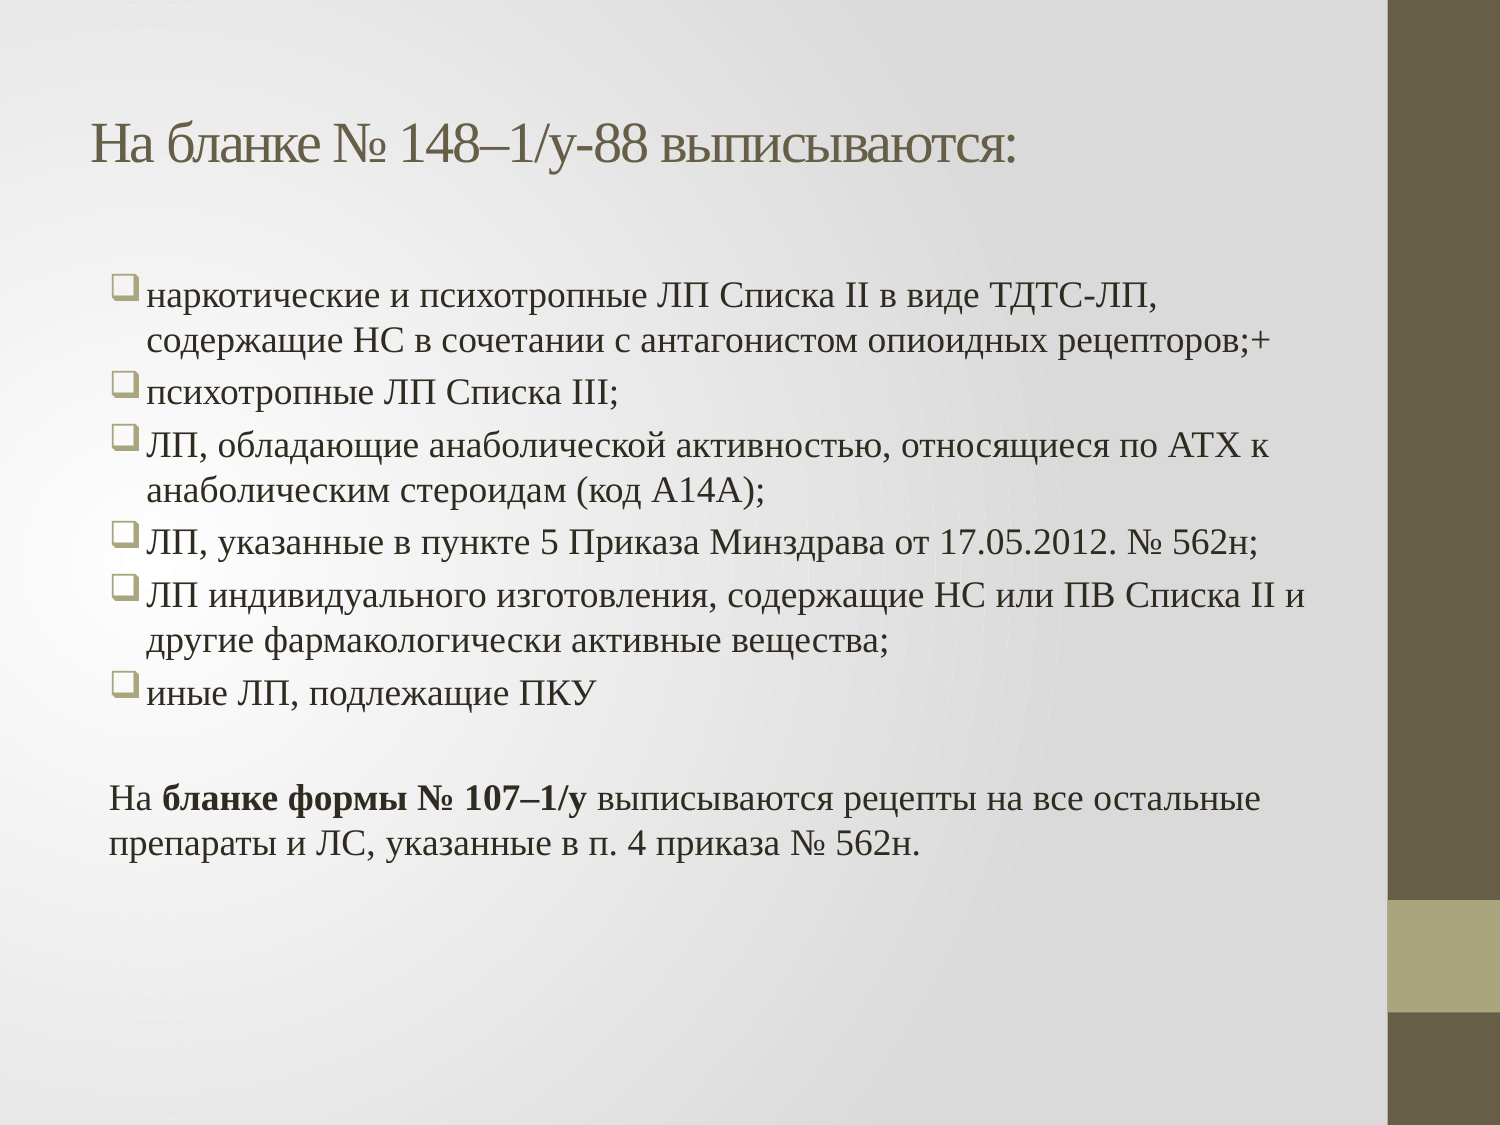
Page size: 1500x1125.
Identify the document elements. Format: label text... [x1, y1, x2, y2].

list наркотические и психотропные ЛП Списка II в виде ТДТС-ЛП, содержащие НС в сочетании с антагонистом опиоидных рецепторов;+ психотропные ЛП Списка III; ЛП, обладающие анаболической активностью, относящиеся по АТХ к анаболическим стероидам (код А14А); ЛП, указанные в пункте 5 Приказа Минздрава от 17.05.2012. № 562н; ЛП индивидуального изготовления, содержащие НС или ПВ Списка II и другие фармакологически активные вещества; иные ЛП, подлежащие ПКУ На бланке формы № 107–1/у выписываются рецепты на все остальные препараты и ЛС, указанные в п. 4 приказа № 562н. [75, 262, 1325, 1050]
title На бланке № 148–1/у-88 выписываются: [75, 45, 1325, 233]
